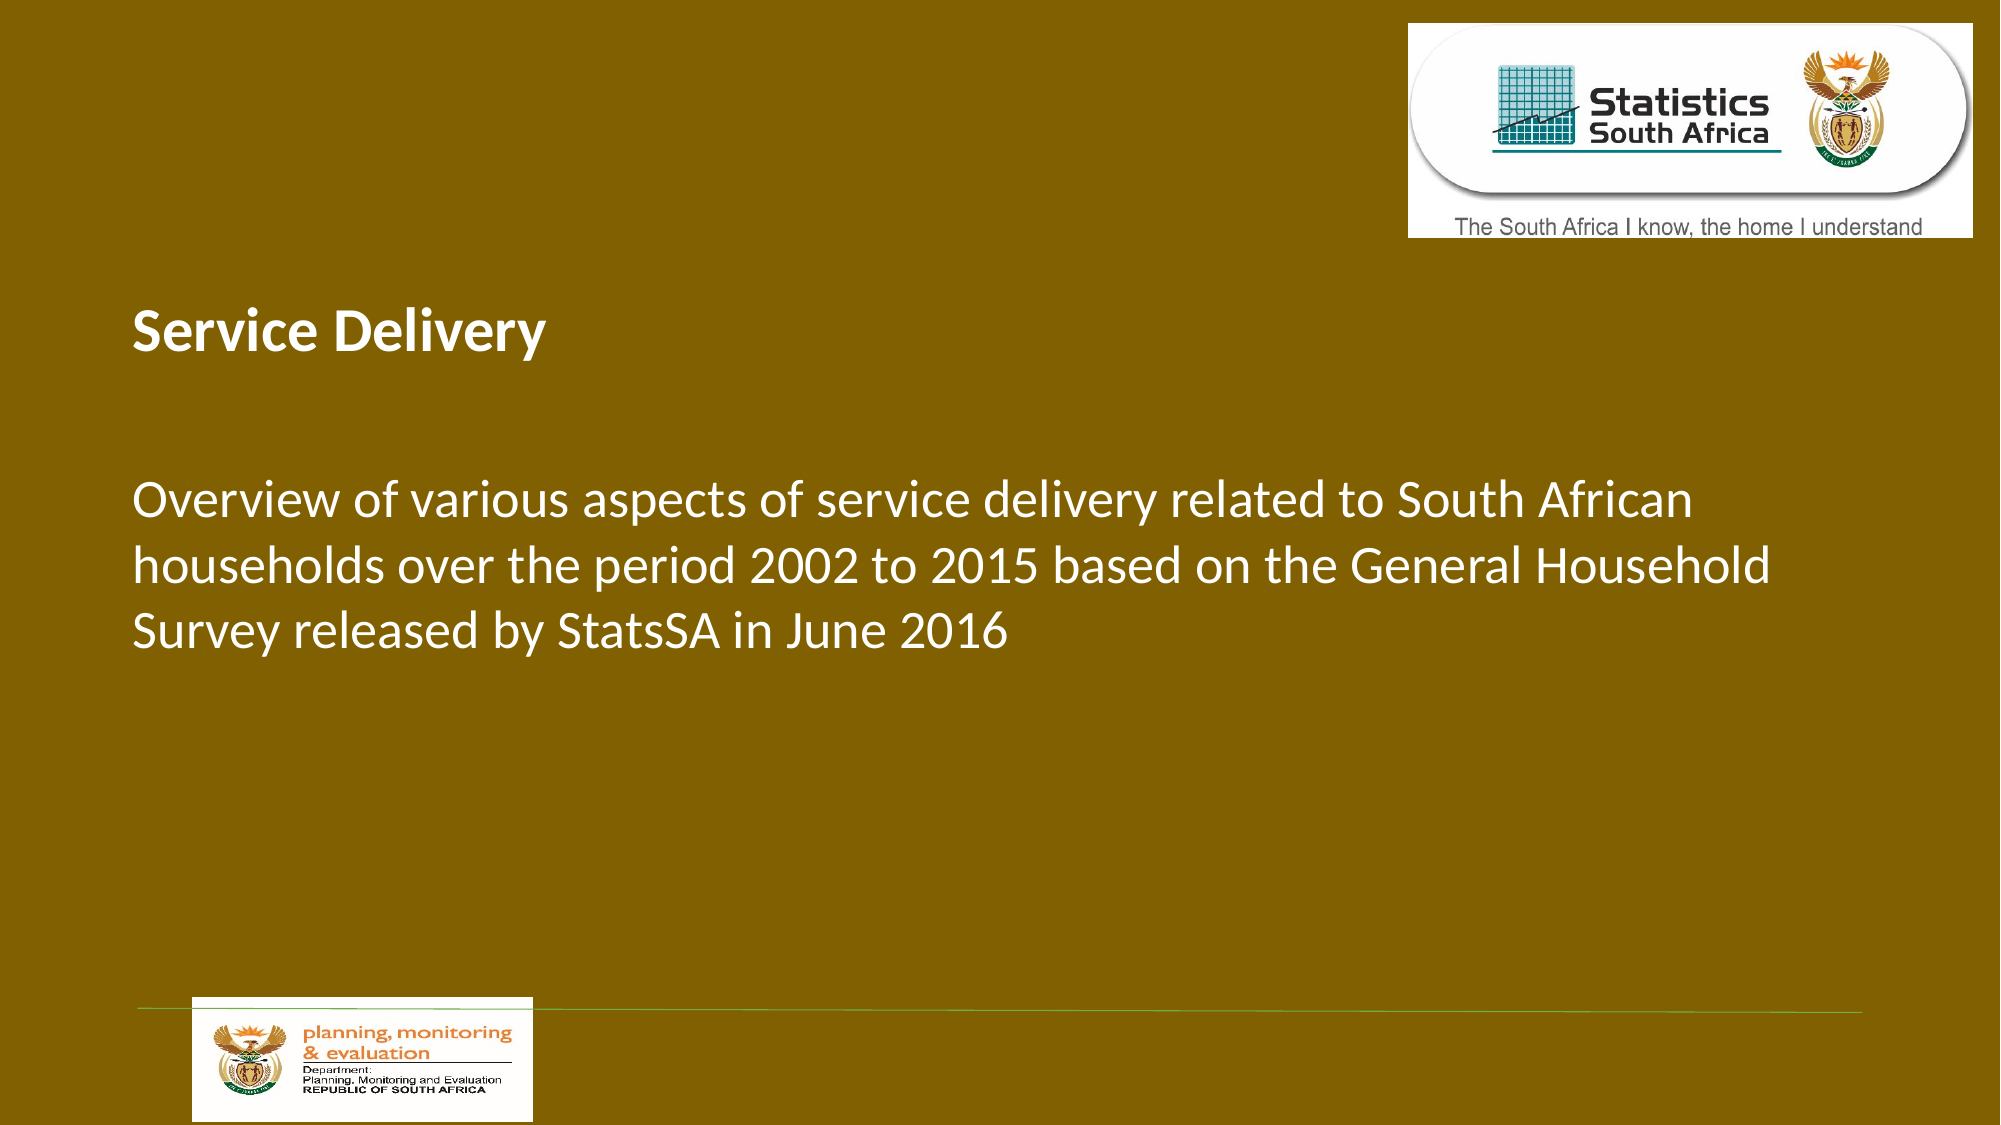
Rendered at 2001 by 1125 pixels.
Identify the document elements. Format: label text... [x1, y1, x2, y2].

picture [1408, 23, 1973, 238]
picture [192, 997, 533, 1008]
list Overview of various aspects of service delivery related to South African households over the period 2002 to 2015 based on the General Household Survey released by StatsSA in June 2016 [117, 456, 1882, 708]
list Service Delivery [117, 290, 1882, 373]
picture [192, 1009, 533, 1122]
